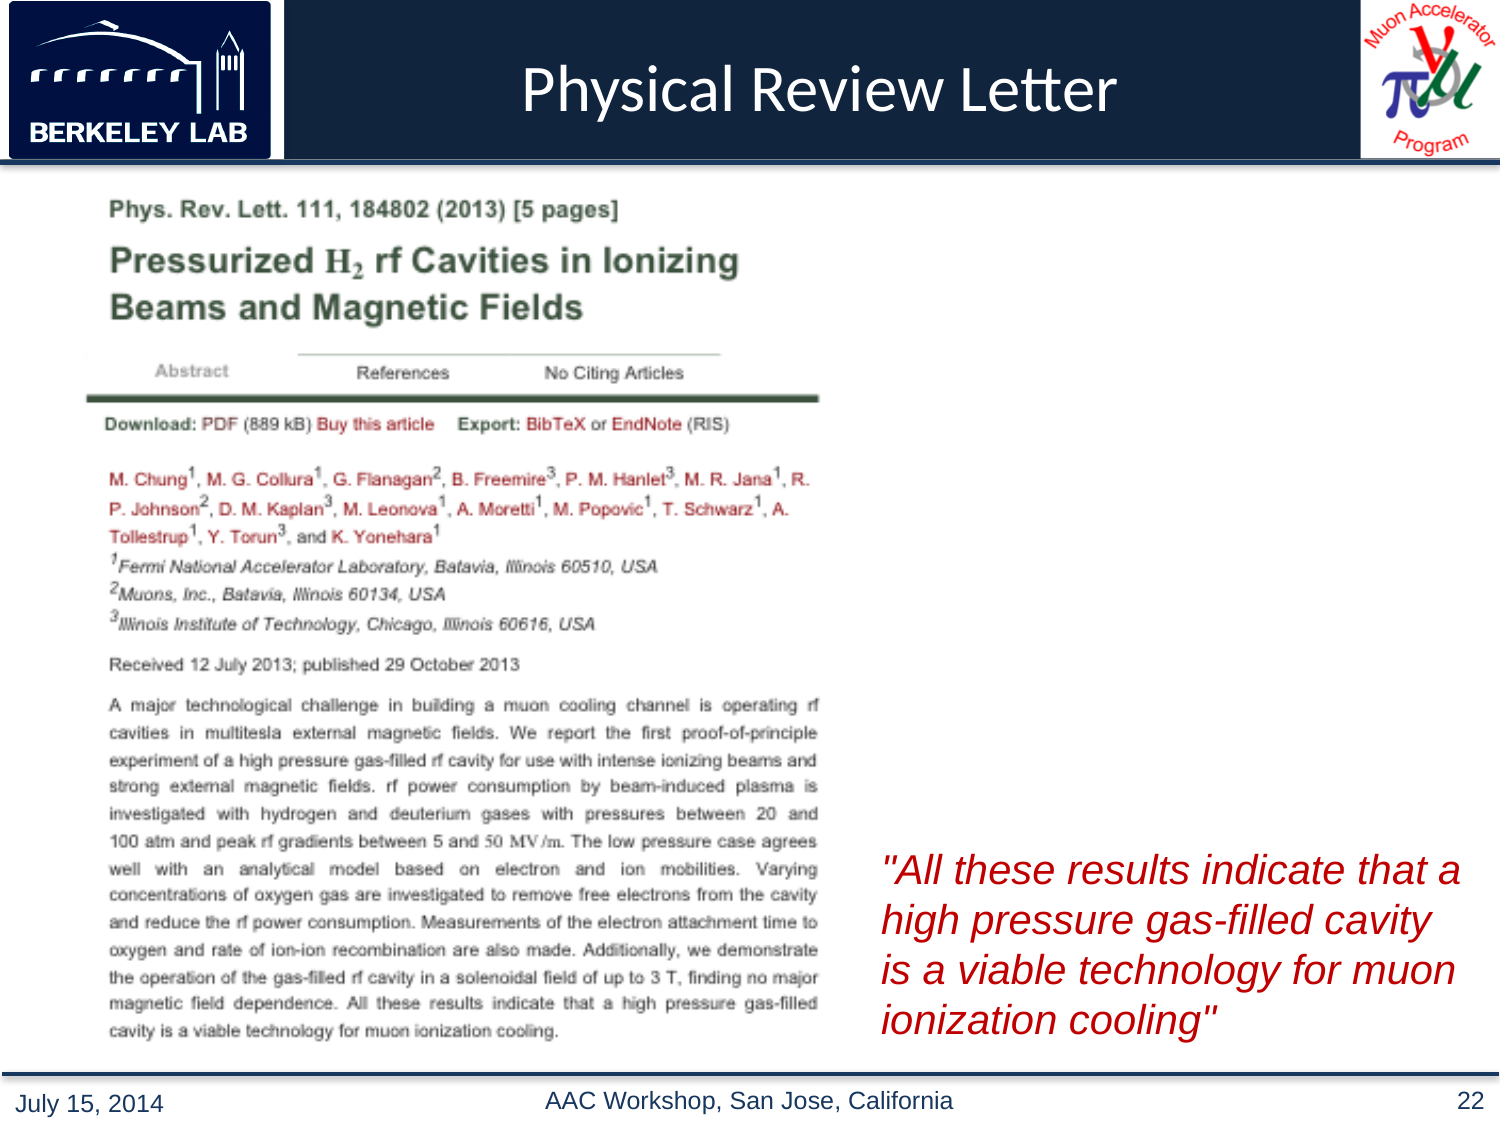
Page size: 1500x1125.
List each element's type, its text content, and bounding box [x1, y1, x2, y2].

picture [1360, 0, 1500, 159]
text_box Physical Review Letter [284, 4, 1357, 167]
picture [79, 188, 829, 1053]
footer AAC Workshop, San Jose, California [284, 1074, 1215, 1125]
text_box "All these results indicate that a high pressure gas-filled cavity is a viable technology for muon ionization cooling" [866, 835, 1479, 1050]
slide_number 22 [1215, 1074, 1500, 1125]
picture [9, 1, 280, 159]
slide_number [0, 1078, 285, 1125]
